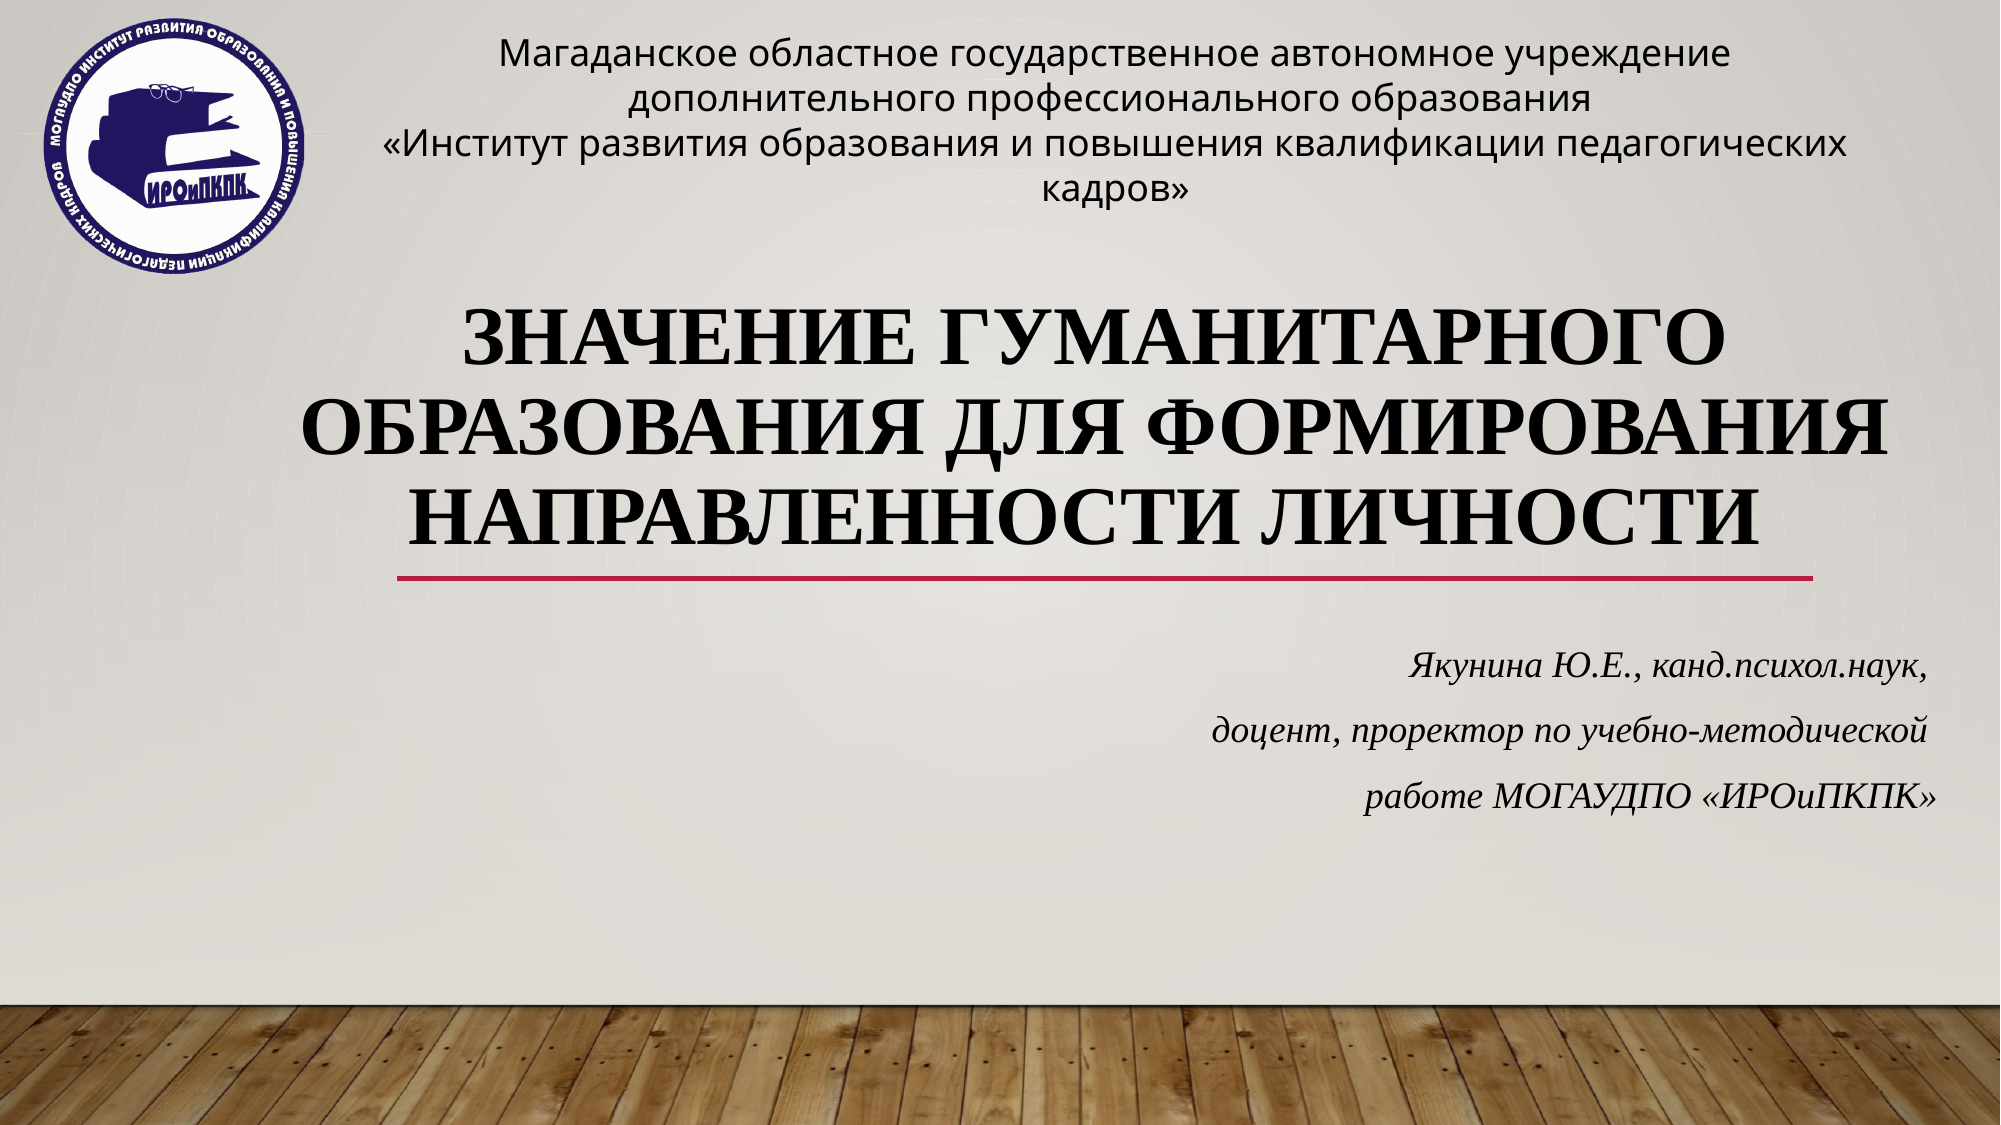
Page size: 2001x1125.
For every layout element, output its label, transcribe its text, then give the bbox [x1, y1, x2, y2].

text_box Магаданское областное государственное автономное учреждение дополнительного профессионального образования «Институт развития образования и повышения квалификации педагогических кадров» [332, 21, 1900, 217]
title Значение гуманитарного образования для формирования направленности личности [252, 211, 1938, 563]
picture [0, 1005, 2000, 1125]
subtitle Якунина Ю.Е., канд.психол.наук, доцент, проректор по учебно-методической работе МОГАУДПО «ИРОиПКПК» [536, 624, 1953, 914]
picture [18, 11, 332, 277]
